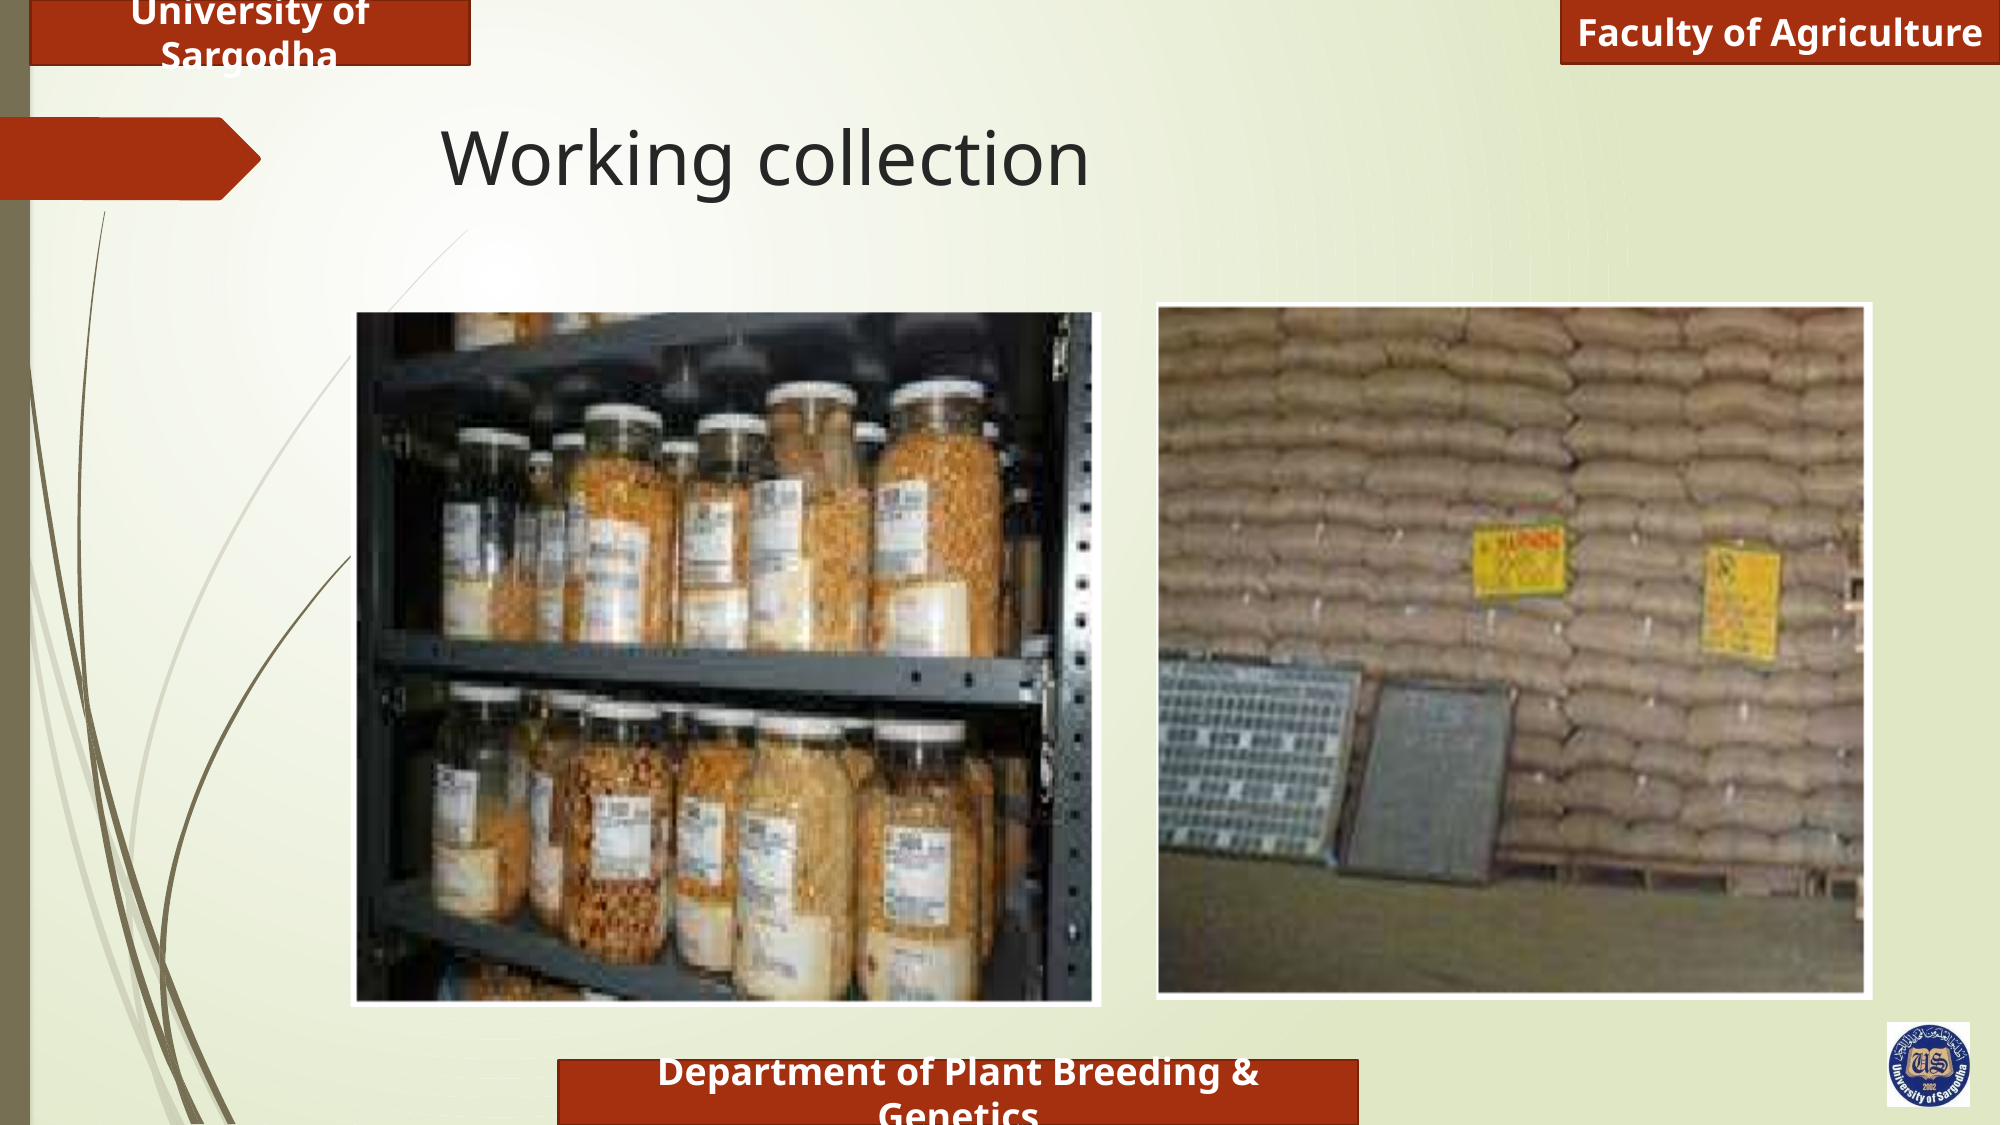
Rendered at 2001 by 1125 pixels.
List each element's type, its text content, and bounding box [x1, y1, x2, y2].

title Working collection [425, 102, 1888, 313]
picture [1886, 1022, 1971, 1107]
text_box Faculty of Agriculture [1560, 0, 2000, 65]
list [350, 312, 1102, 1007]
text_box Department of Plant Breeding & Genetics [557, 1059, 1359, 1125]
picture [1156, 301, 1873, 1001]
text_box University of Sargodha [29, 0, 471, 66]
